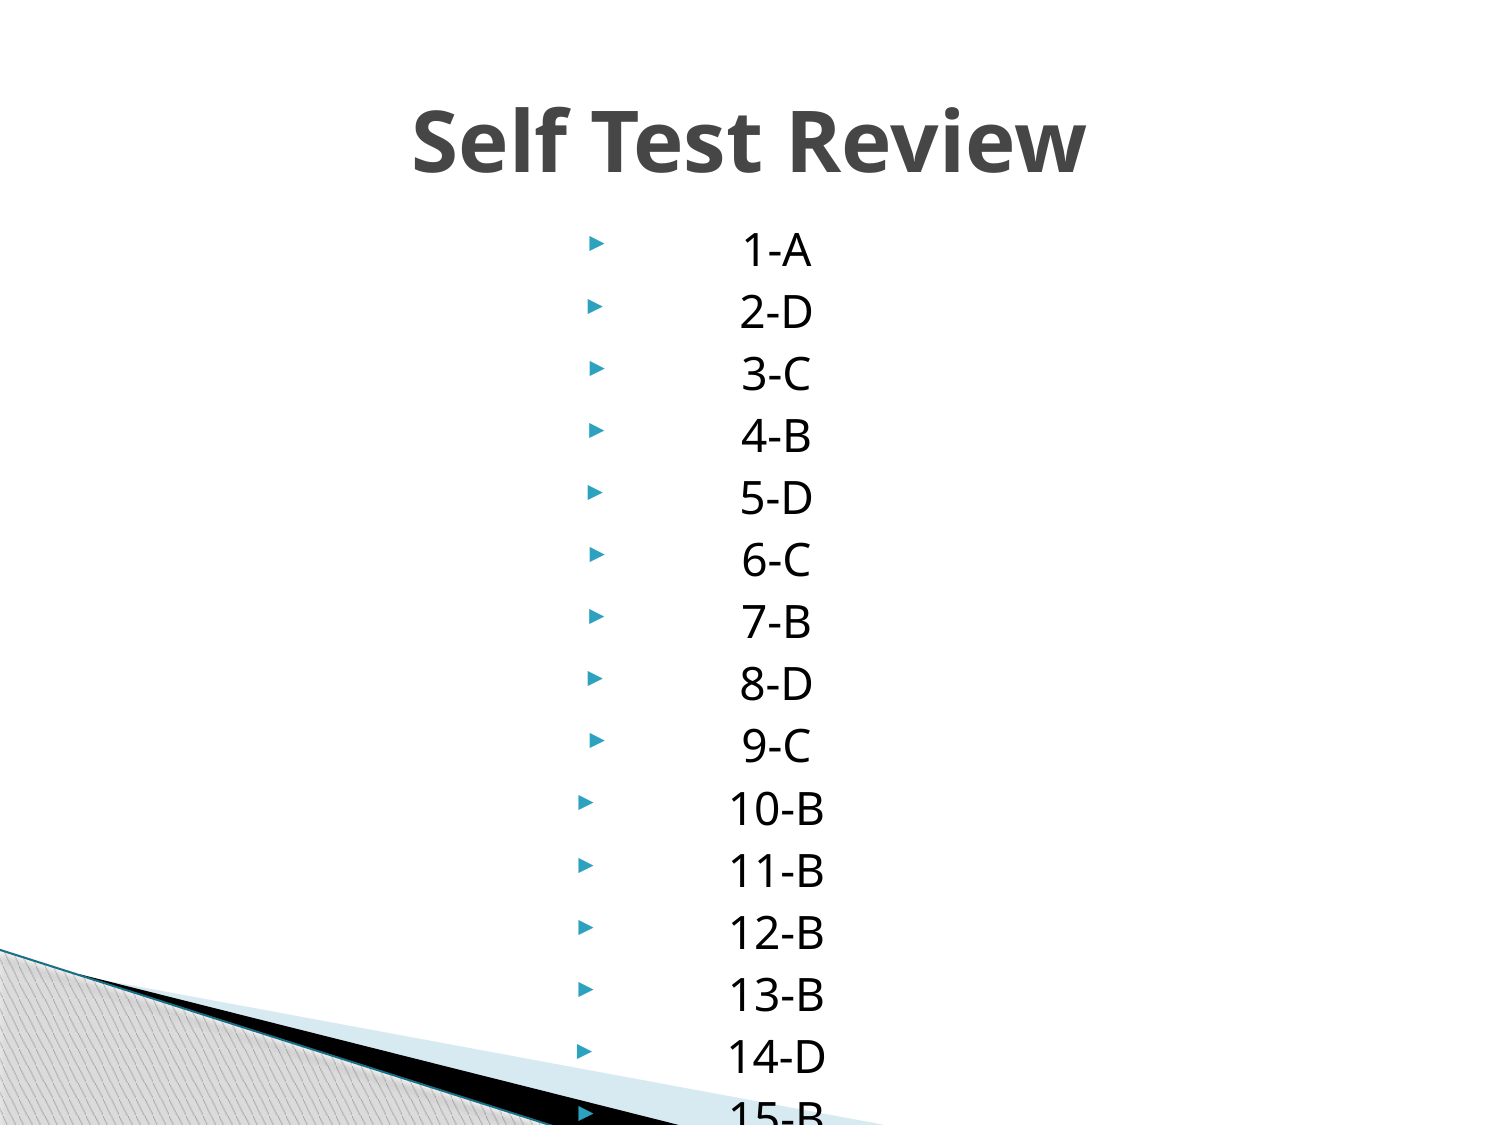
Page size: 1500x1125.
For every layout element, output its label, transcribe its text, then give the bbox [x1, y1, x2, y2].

list 1-A 2-D 3-C 4-B 5-D 6-C 7-B 8-D 9-C 10-B 11-B 12-B 13-B 14-D 15-B [75, 233, 1425, 1125]
title Self Test Review [75, 45, 1425, 233]
